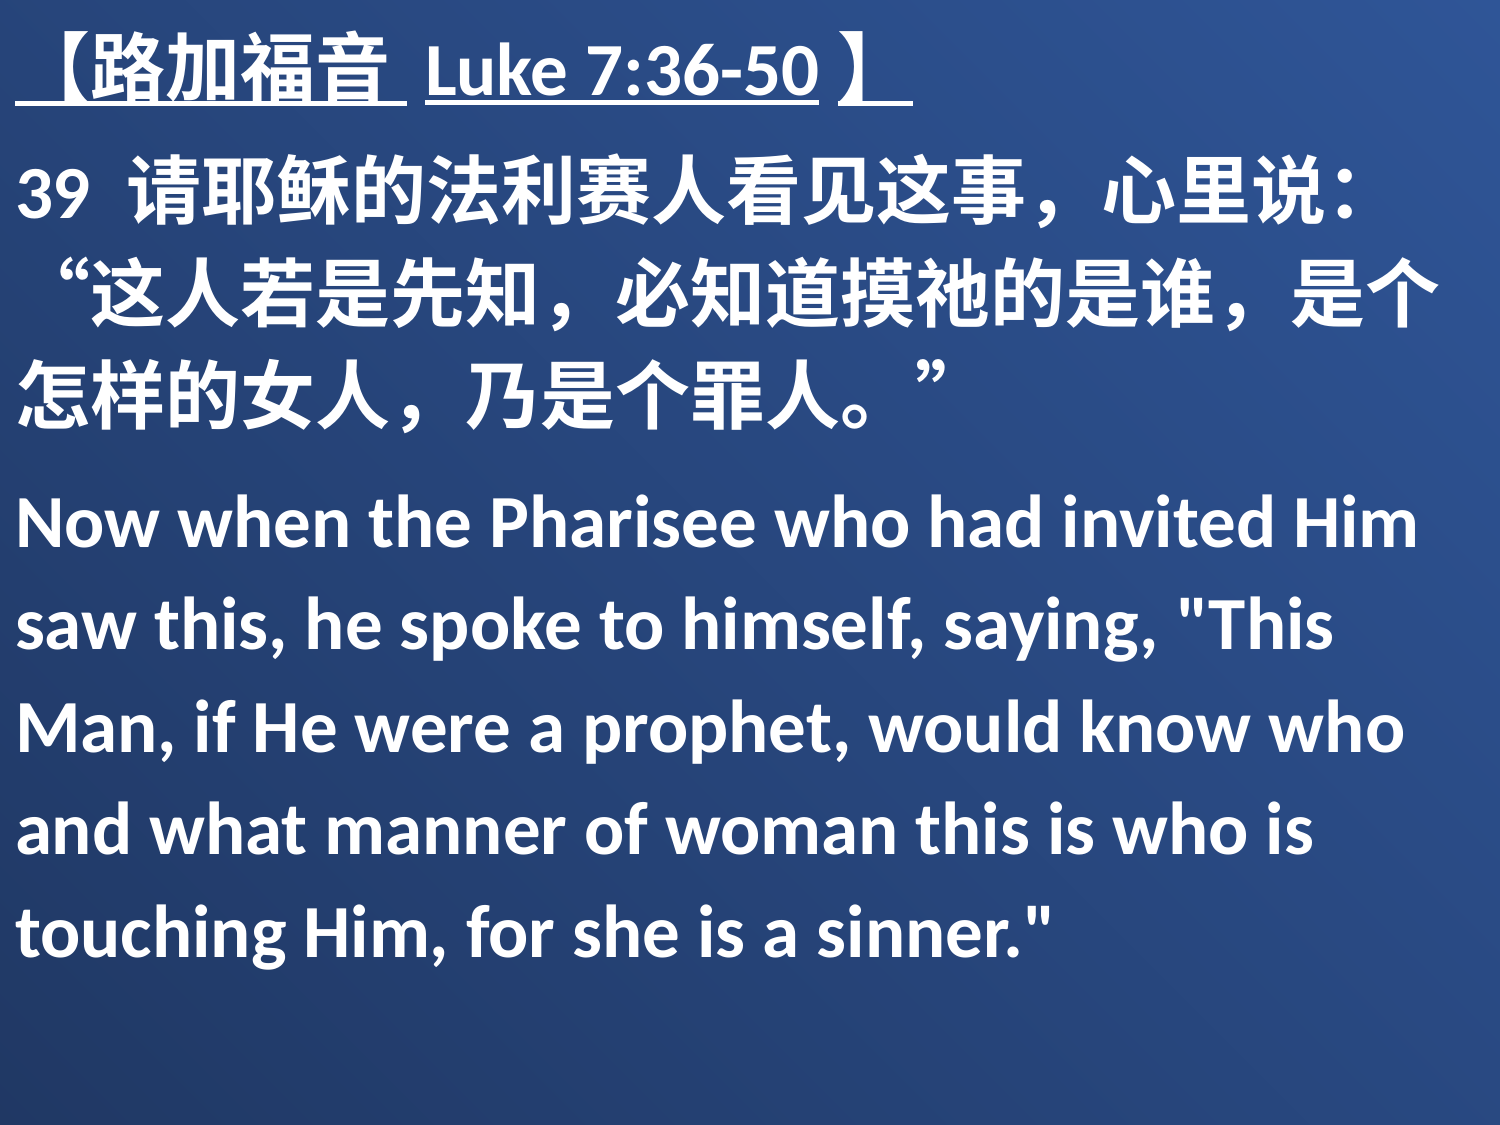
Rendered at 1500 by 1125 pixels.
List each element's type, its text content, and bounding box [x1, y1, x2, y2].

subtitle 【路加福音 Luke 7:36-50】 39 请耶稣的法利赛人看见这事，心里说：“这人若是先知，必知道摸祂的是谁，是个怎样的女人，乃是个罪人。” Now when the Pharisee who had invited Him saw this, he spoke to himself, saying, "This Man, if He were a prophet, would know who and what manner of woman this is who is touching Him, for she is a sinner." [0, 0, 1500, 1125]
